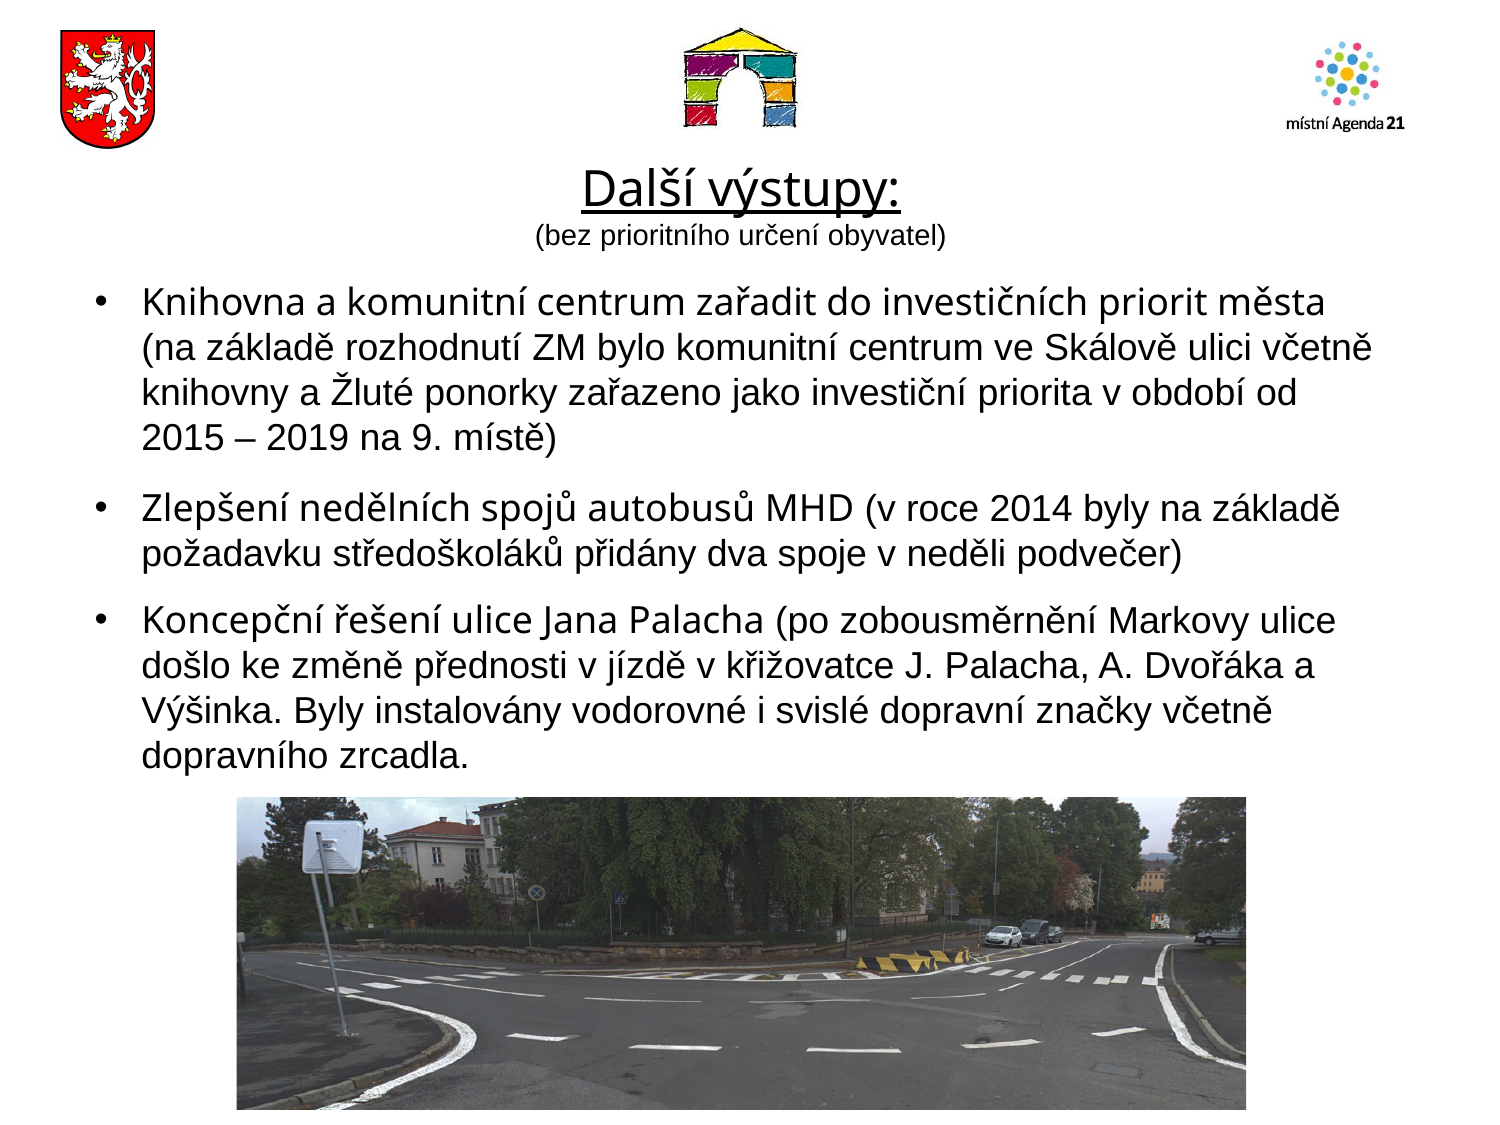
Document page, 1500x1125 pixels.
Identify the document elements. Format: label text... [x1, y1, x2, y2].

picture [665, 17, 817, 137]
picture [1269, 24, 1423, 150]
picture [60, 30, 155, 150]
text_box Další výstupy: (bez prioritního určení obyvatel) Knihovna a komunitní centrum zařadit do investičních priorit města (na základě rozhodnutí ZM bylo komunitní centrum ve Skálově ulici včetně knihovny a Žluté ponorky zařazeno jako investiční priorita v období od 2015 – 2019 na 9. místě) Zlepšení nedělních spojů autobusů MHD (v roce 2014 byly na základě požadavku středoškoláků přidány dva spoje v neděli podvečer) Koncepční řešení ulice Jana Palacha (po zobousměrnění Markovy ulice došlo ke změně přednosti v jízdě v křižovatce J. Palacha, A. Dvořáka a Výšinka. Byly instalovány vodorovné i svislé dopravní značky včetně dopravního zrcadla. [79, 149, 1403, 784]
picture [236, 797, 1247, 1110]
